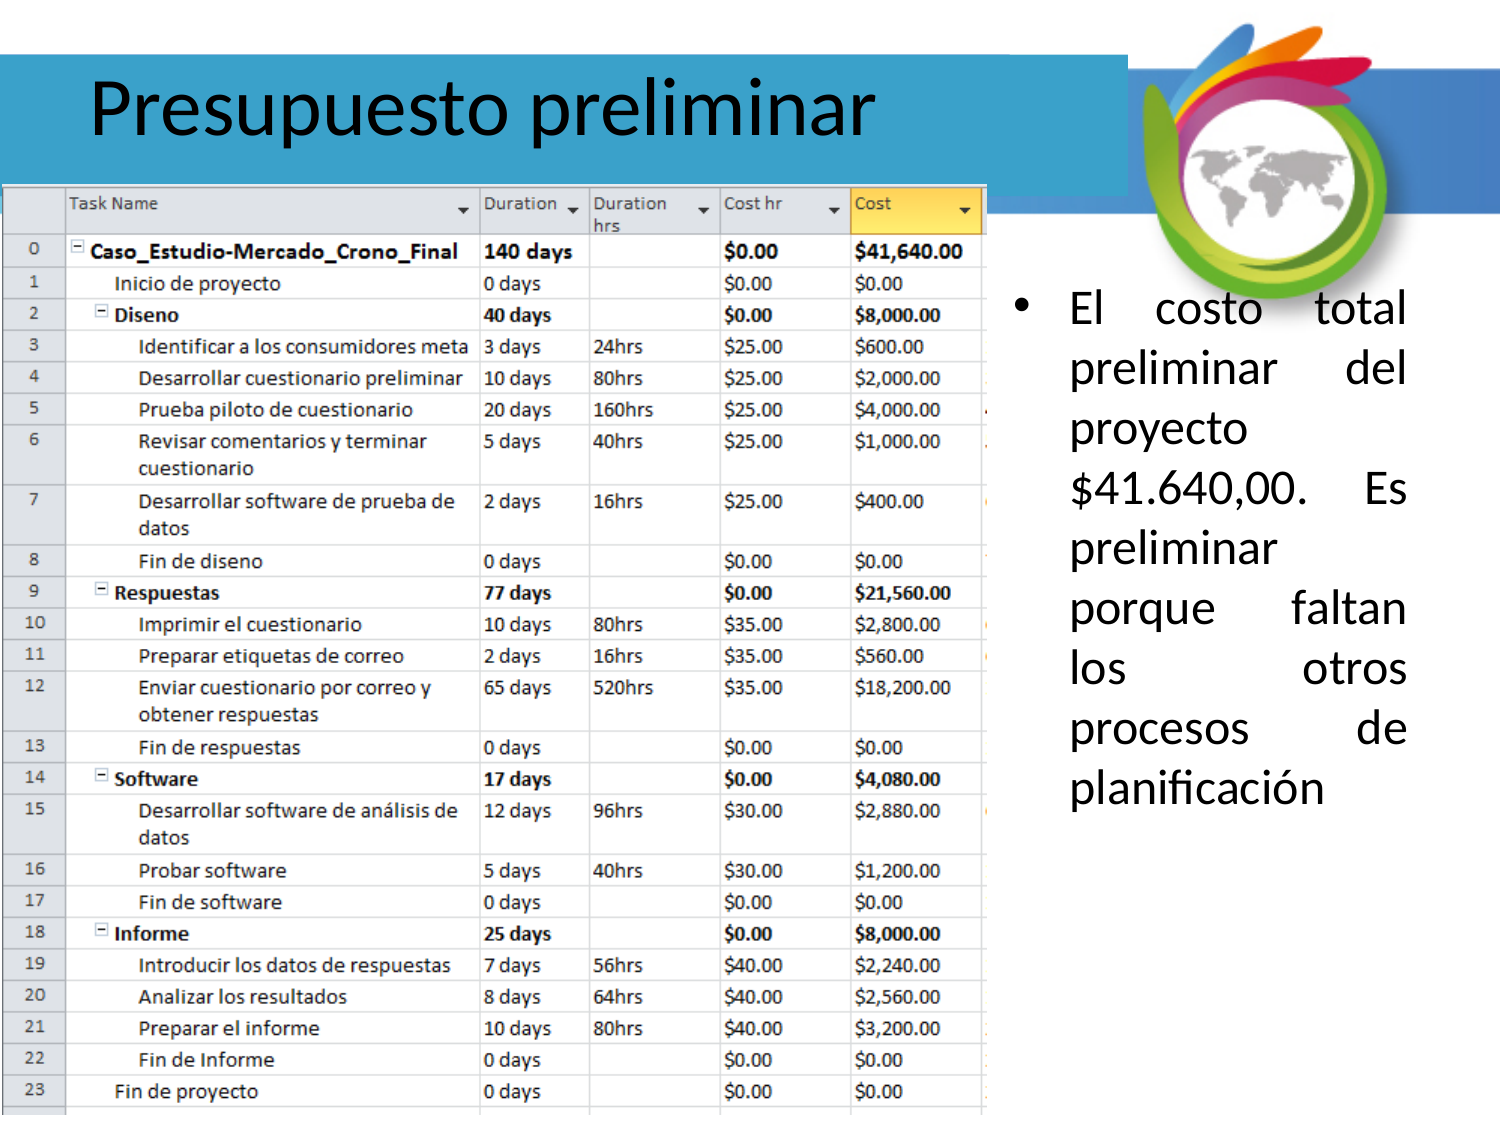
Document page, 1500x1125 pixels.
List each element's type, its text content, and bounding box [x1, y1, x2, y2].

picture [0, 0, 1500, 1125]
list El costo total preliminar del proyecto $41.640,00. Es preliminar porque faltan los otros procesos de planificación [998, 267, 1424, 1024]
title Presupuesto preliminar [75, 45, 1471, 233]
